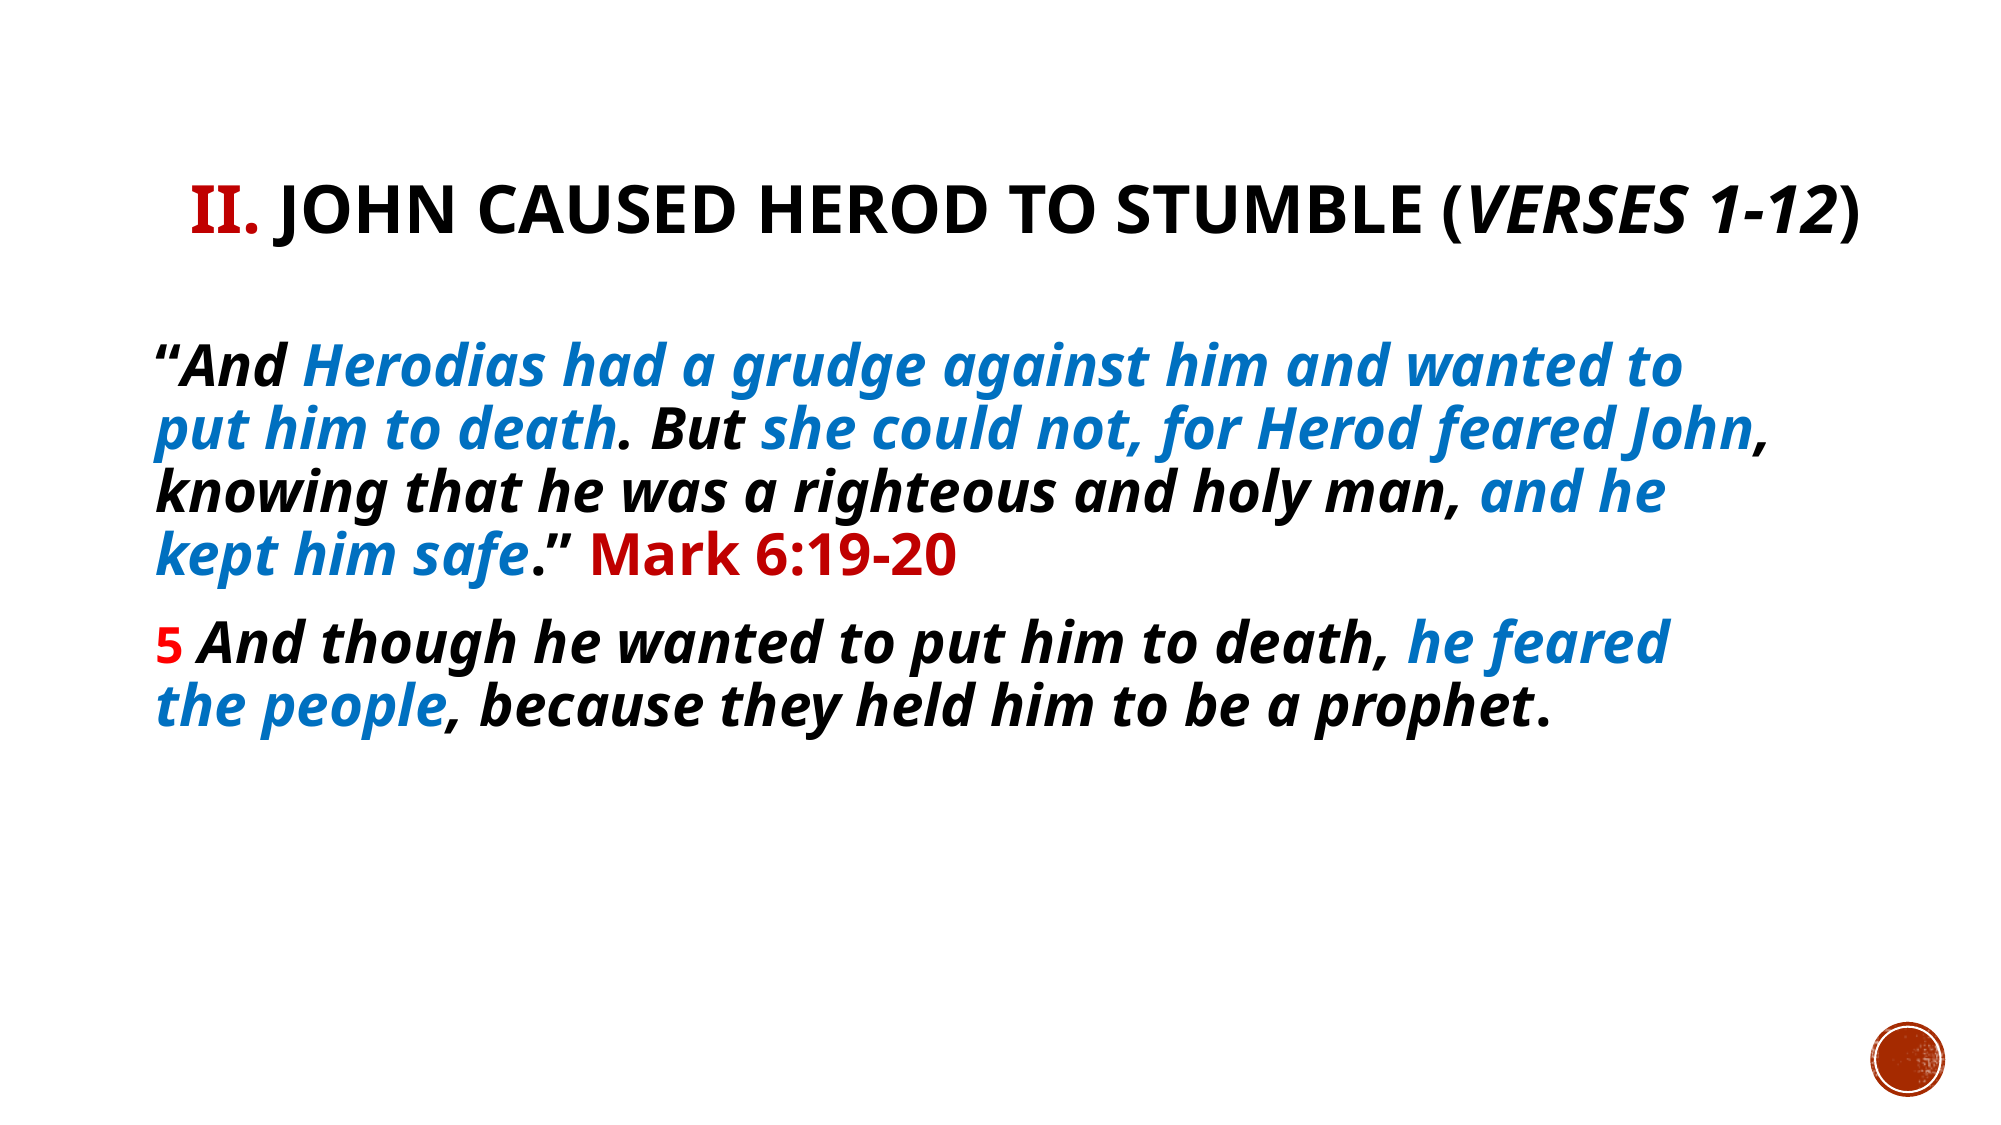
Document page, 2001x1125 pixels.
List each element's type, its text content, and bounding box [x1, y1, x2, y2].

title II. John caused Herod to stumble (verses 1-12) [175, 79, 1907, 344]
list “And Herodias had a grudge against him and wanted to put him to death. But she could not, for Herod feared John, knowing that he was a righteous and holy man, and he kept him safe.” Mark 6:19-20 5 And though he wanted to put him to death, he feared the people, because they held him to be a prophet. [140, 328, 1791, 1106]
